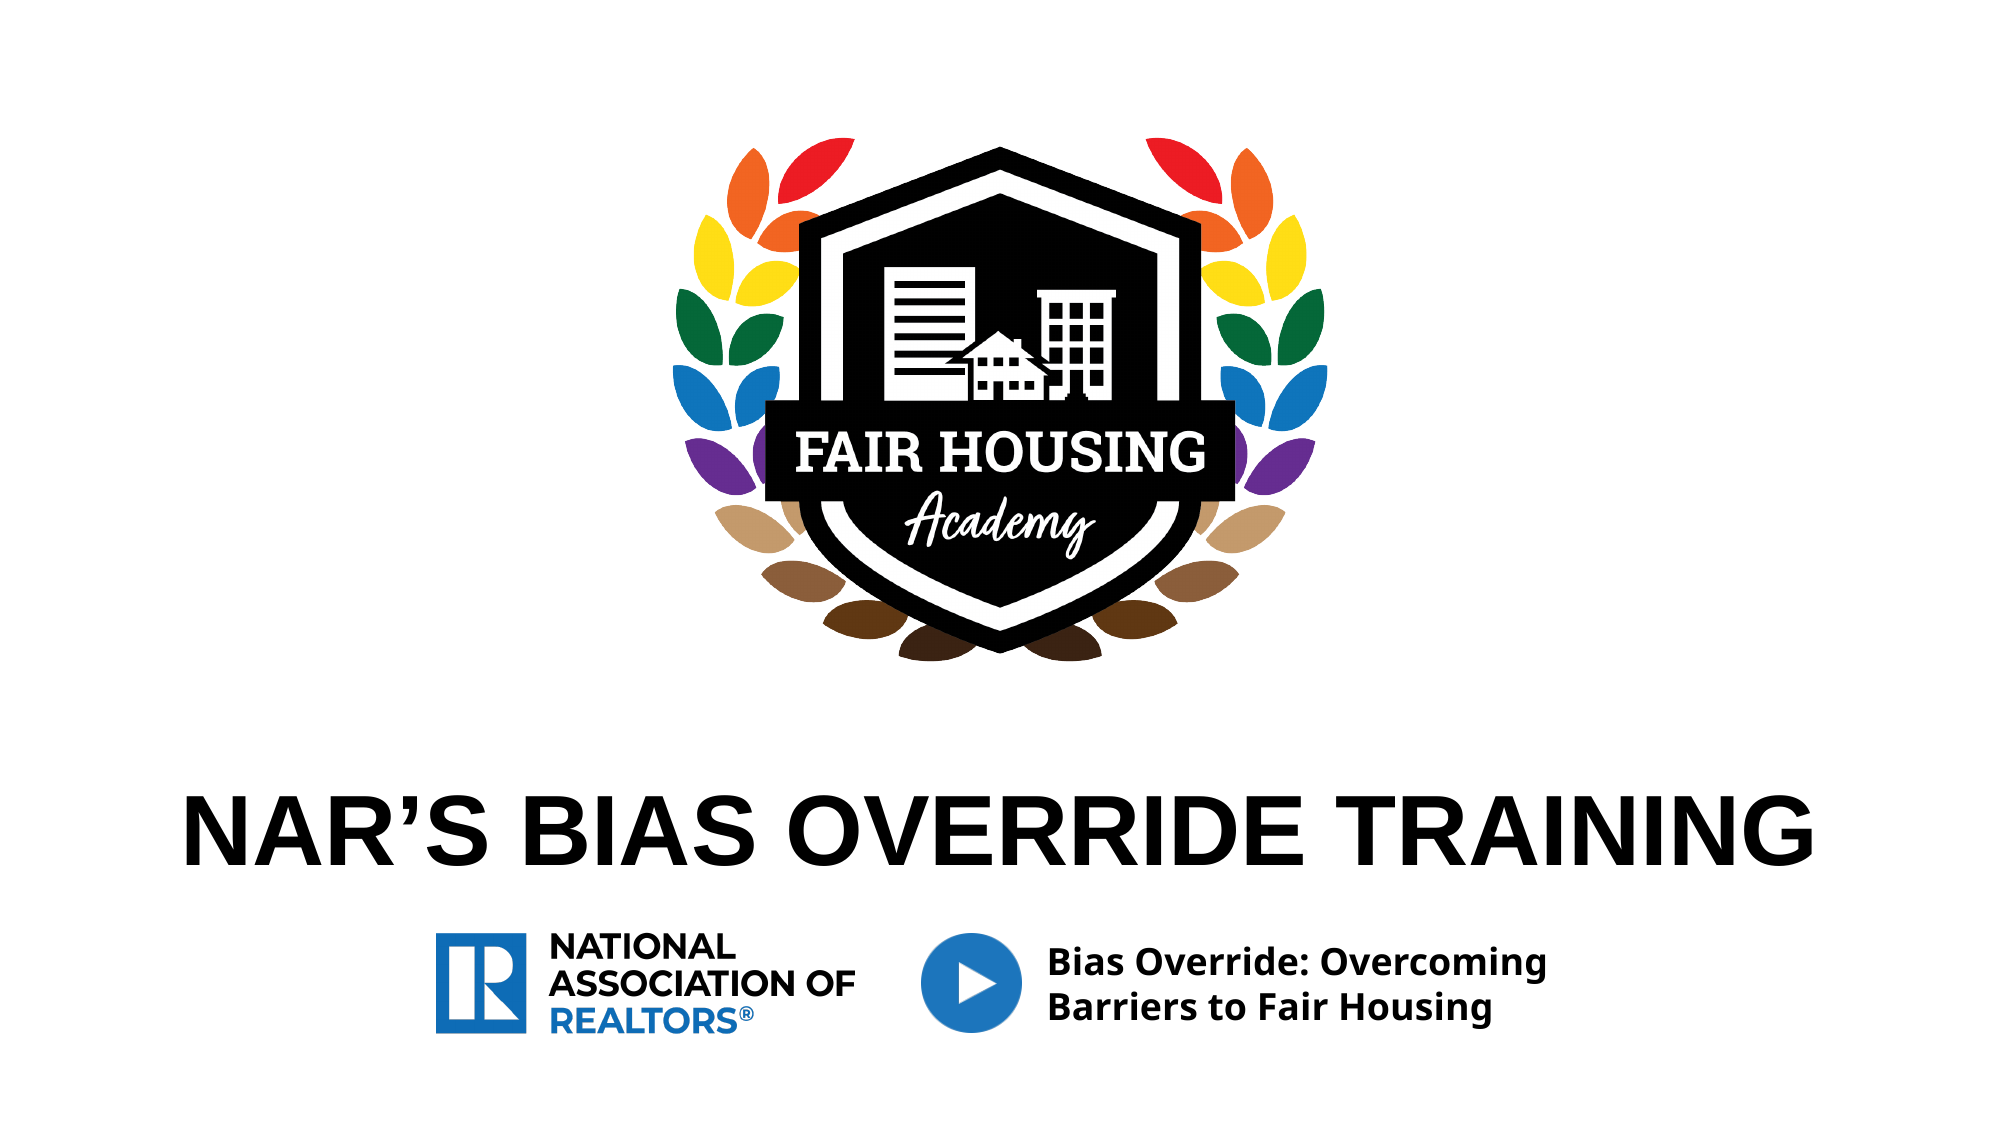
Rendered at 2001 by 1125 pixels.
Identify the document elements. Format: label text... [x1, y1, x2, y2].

picture [656, 121, 1344, 678]
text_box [436, 910, 1564, 1056]
title NAR’S BIAS OVERRIDE TRAINING [90, 765, 1910, 895]
